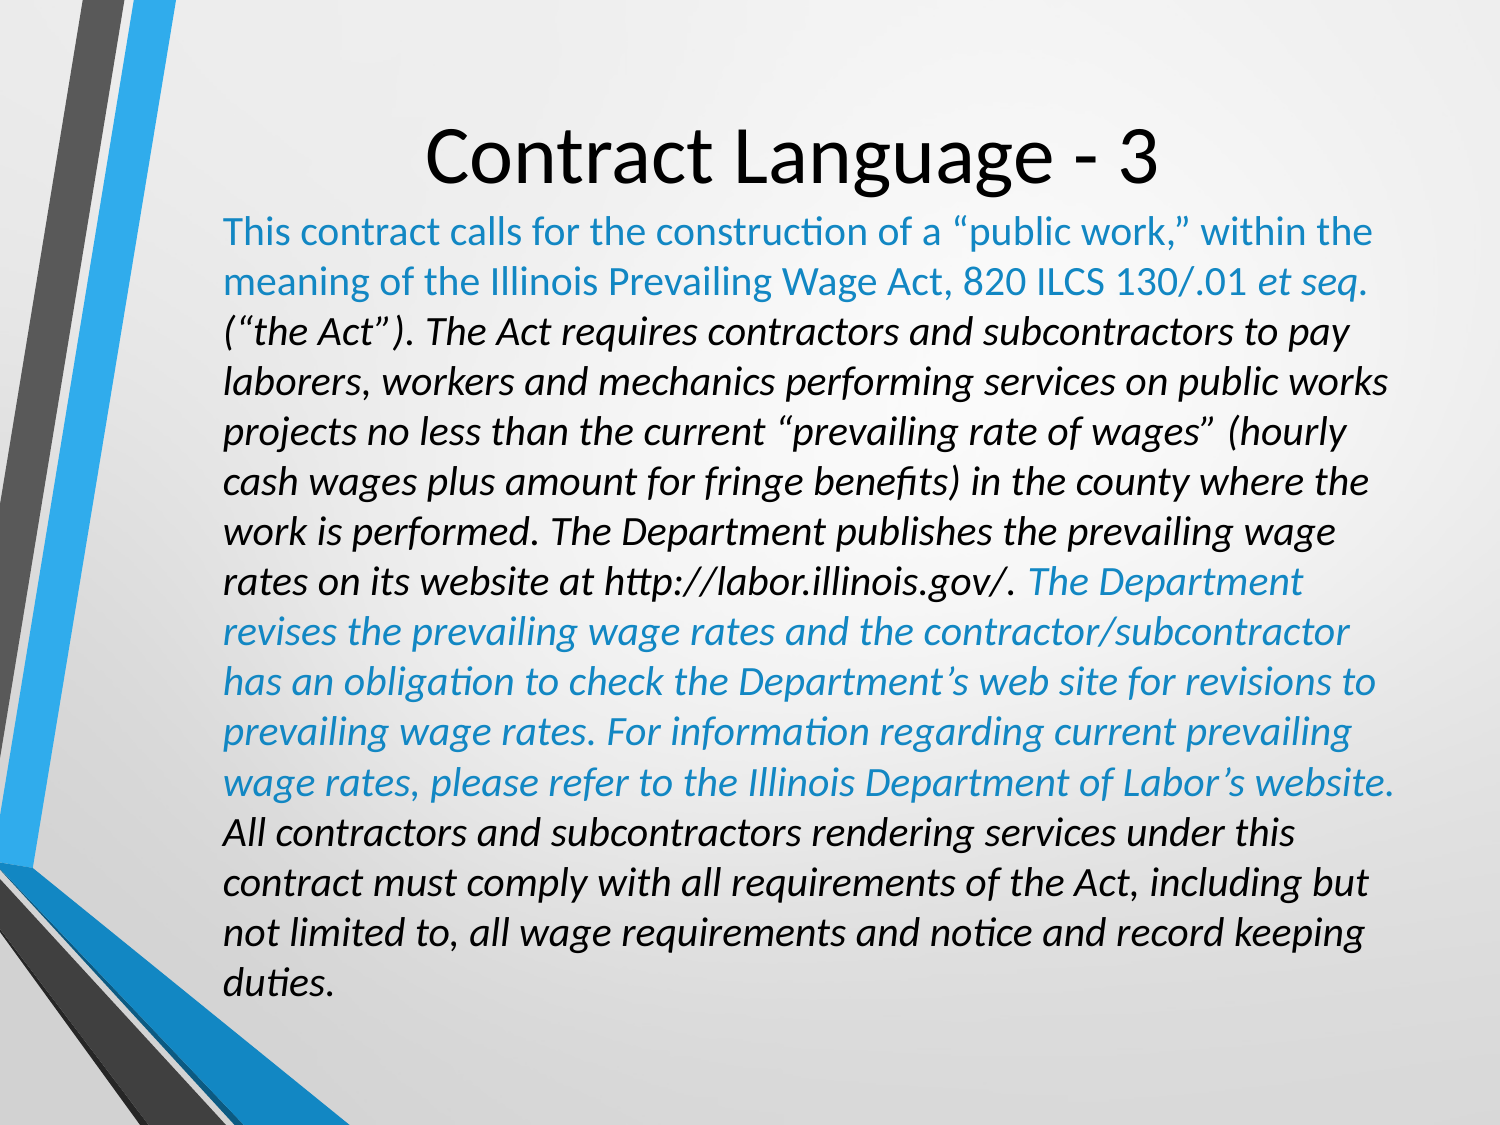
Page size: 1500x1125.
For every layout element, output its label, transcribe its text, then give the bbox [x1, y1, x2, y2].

title Contract Language - 3 [161, 75, 1425, 225]
list This contract calls for the construction of a “public work,” within the meaning of the Illinois Prevailing Wage Act, 820 ILCS 130/.01 et seq. (“the Act”). The Act requires contractors and subcontractors to pay laborers, workers and mechanics performing services on public works projects no less than the current “prevailing rate of wages” (hourly cash wages plus amount for fringe benefits) in the county where the work is performed. The Department publishes the prevailing wage rates on its website at http://labor.illinois.gov/. The Department revises the prevailing wage rates and the contractor/subcontractor has an obligation to check the Department’s web site for revisions to prevailing wage rates. For information regarding current prevailing wage rates, please refer to the Illinois Department of Labor’s website. All contractors and subcontractors rendering services under this contract must comply with all requirements of the Act, including but not limited to, all wage requirements and notice and record keeping duties. [161, 237, 1425, 900]
